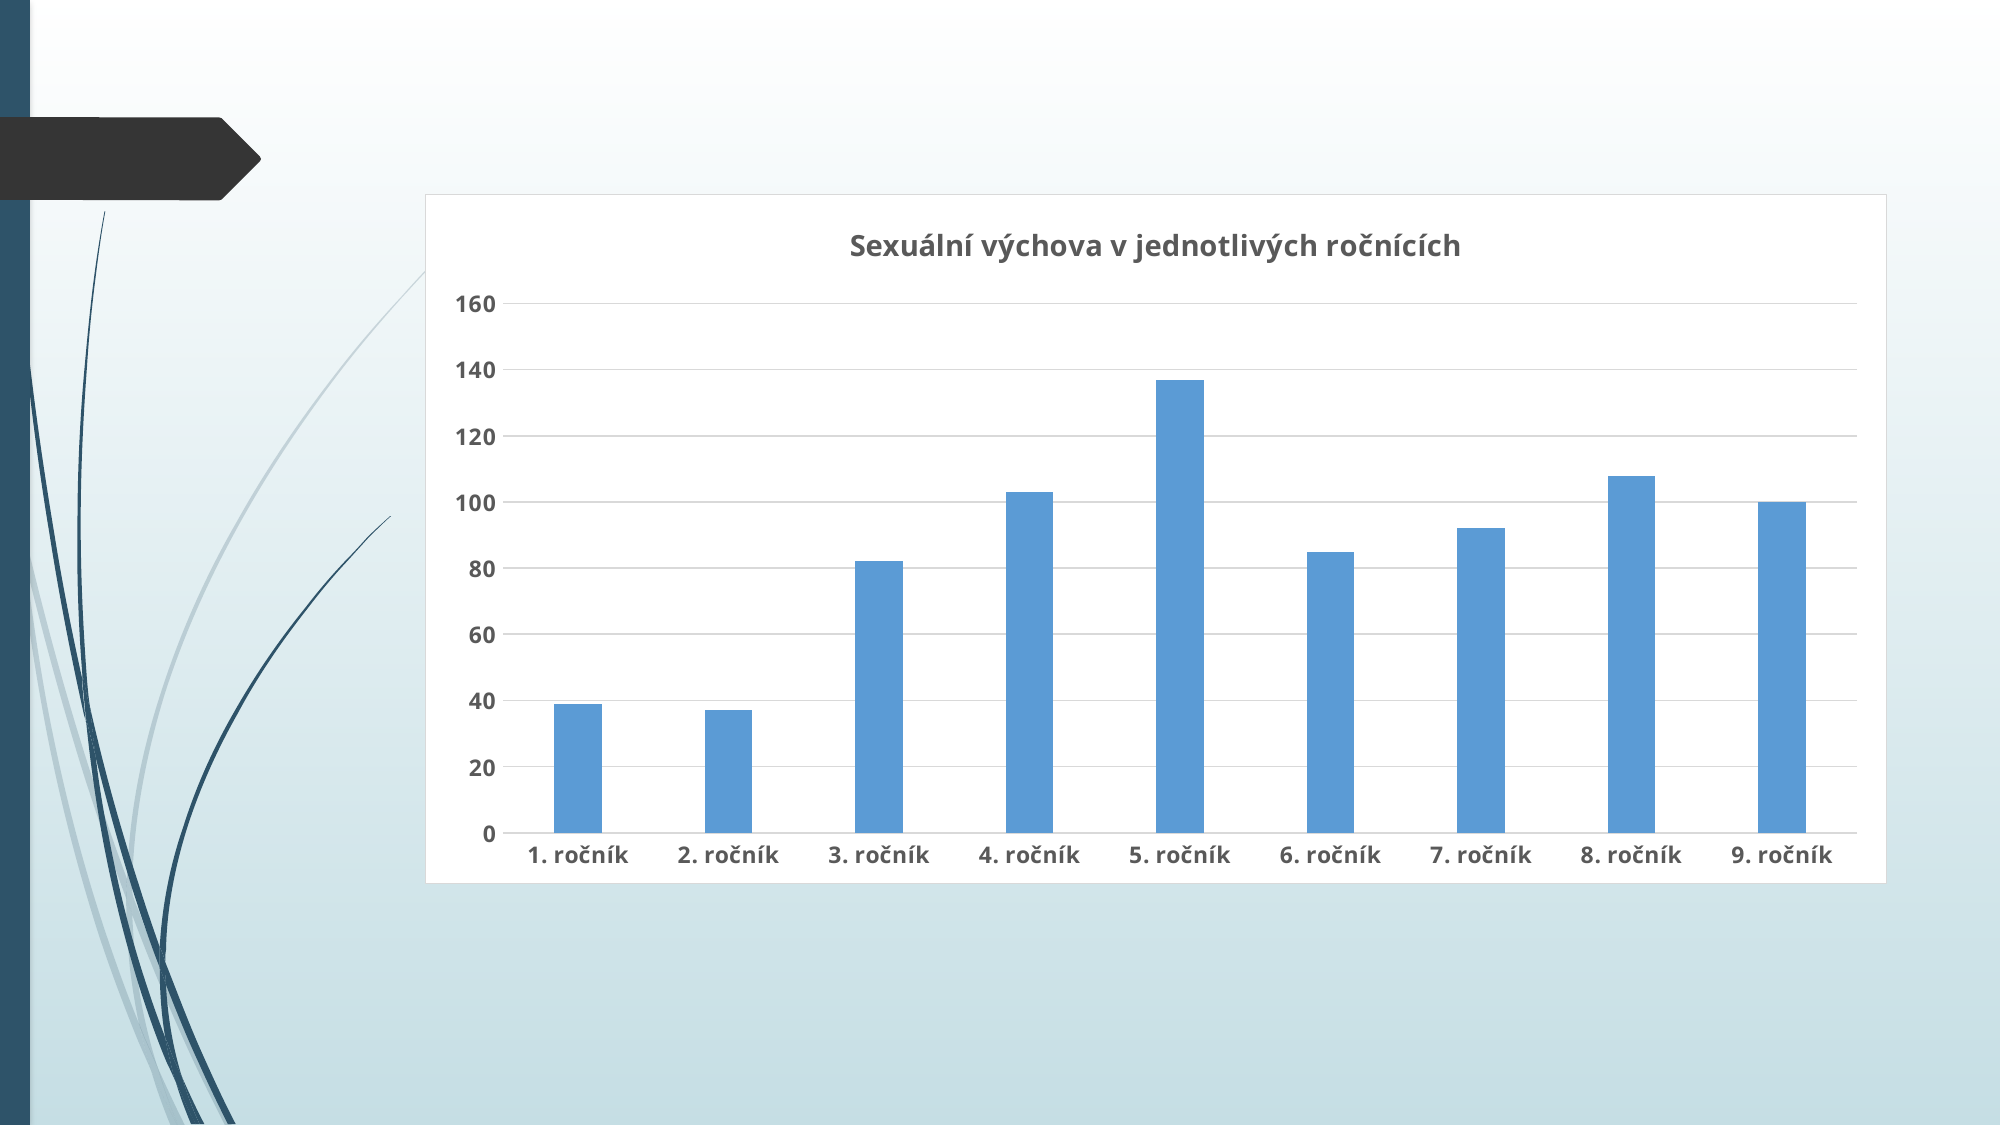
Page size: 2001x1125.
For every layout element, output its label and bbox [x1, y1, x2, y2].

chart [424, 193, 1888, 885]
